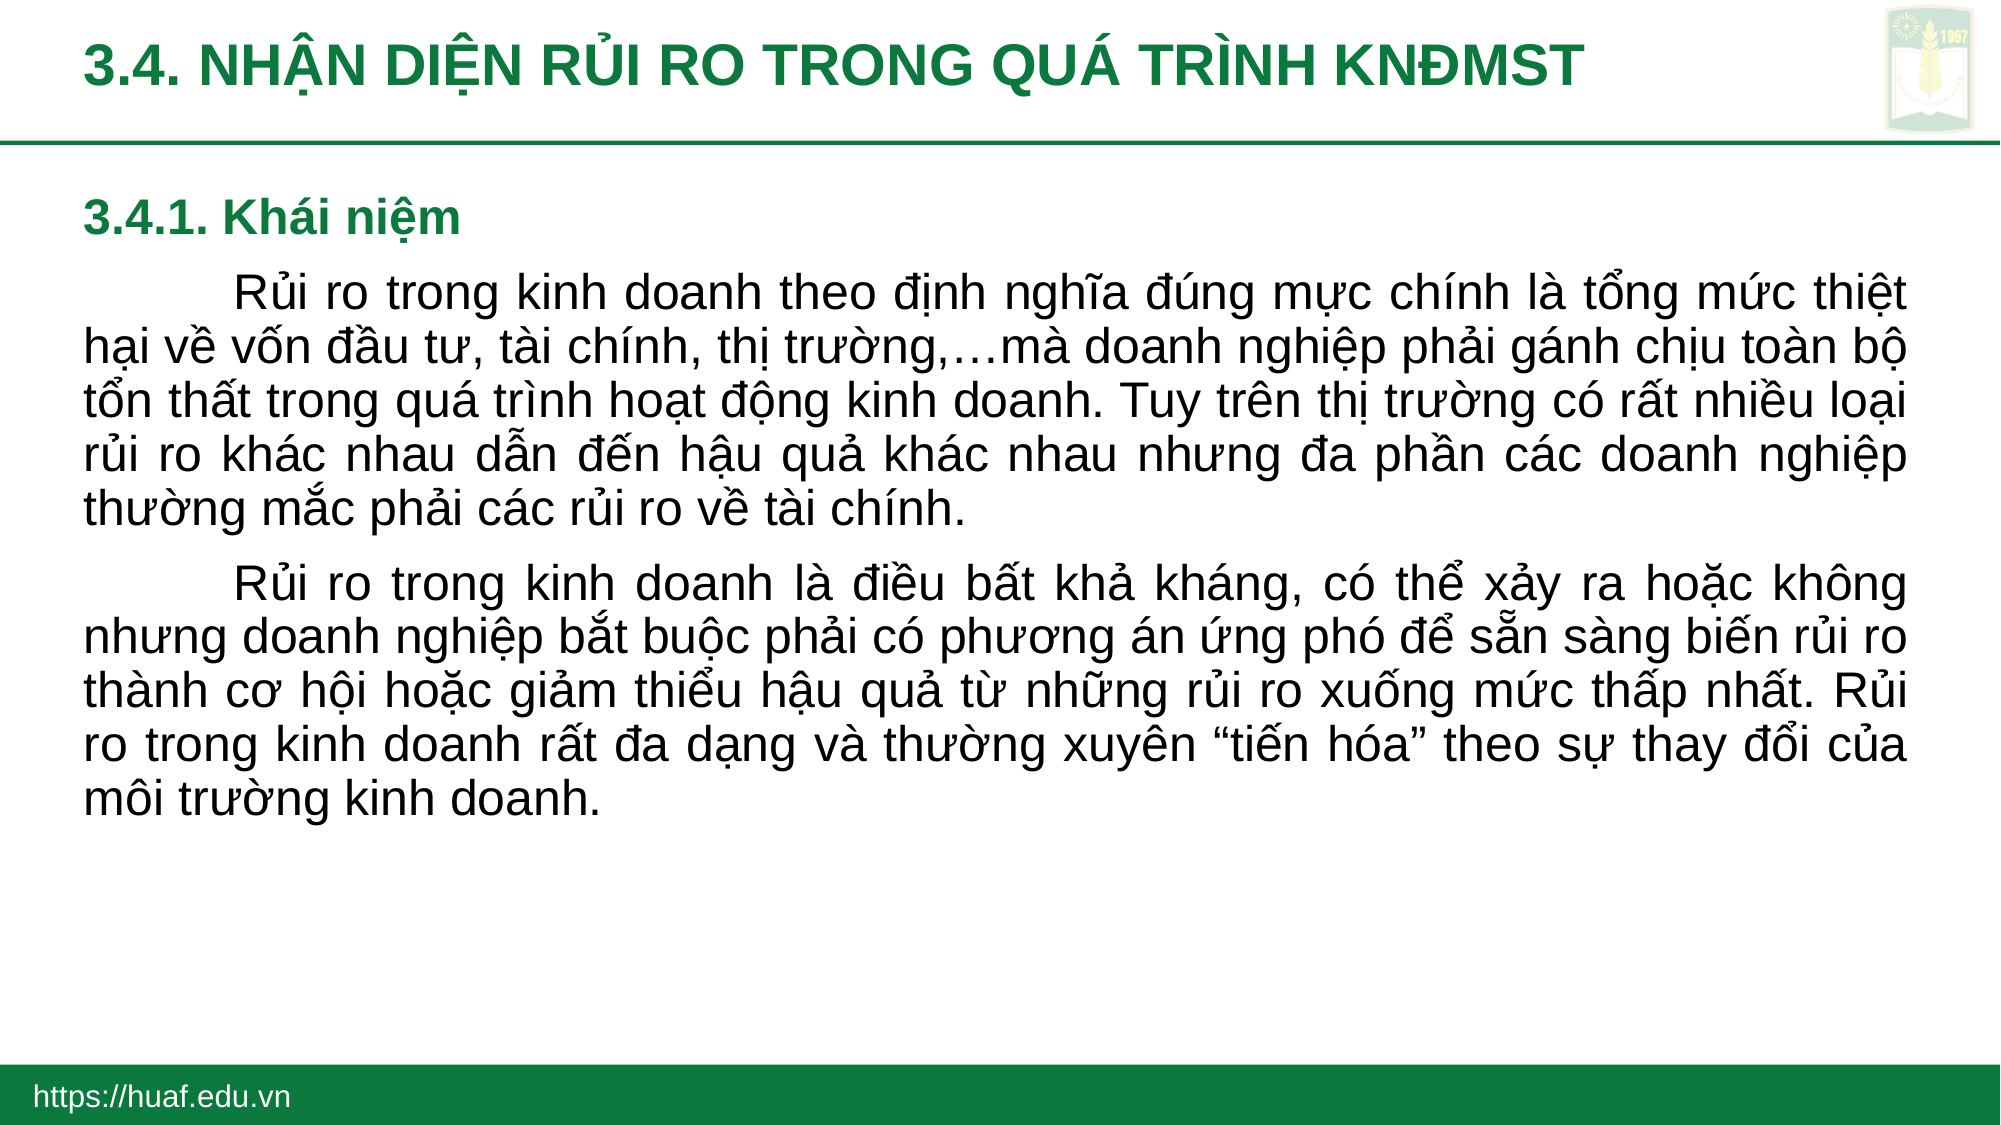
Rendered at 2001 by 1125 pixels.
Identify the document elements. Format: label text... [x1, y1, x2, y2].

list 3.4.1. Khái niệm Rủi ro trong kinh doanh theo định nghĩa đúng mực chính là tổng mức thiệt hại về vốn đầu tư, tài chính, thị trường,…mà doanh nghiệp phải gánh chịu toàn bộ tổn thất trong quá trình hoạt động kinh doanh. Tuy trên thị trường có rất nhiều loại rủi ro khác nhau dẫn đến hậu quả khác nhau nhưng đa phần các doanh nghiệp thường mắc phải các rủi ro về tài chính. Rủi ro trong kinh doanh là điều bất khả kháng, có thể xảy ra hoặc không nhưng doanh nghiệp bắt buộc phải có phương án ứng phó để sẵn sàng biến rủi ro thành cơ hội hoặc giảm thiểu hậu quả từ những rủi ro xuống mức thấp nhất. Rủi ro trong kinh doanh rất đa dạng và thường xuyên “tiến hóa” theo sự thay đổi của môi trường kinh doanh. [69, 183, 1925, 939]
picture [1867, 0, 2000, 148]
footer https://huaf.edu.vn [0, 1065, 325, 1125]
title 3.4. NHẬN DIỆN RỦI RO TRONG QUÁ TRÌNH KNĐMST [69, 27, 1925, 106]
